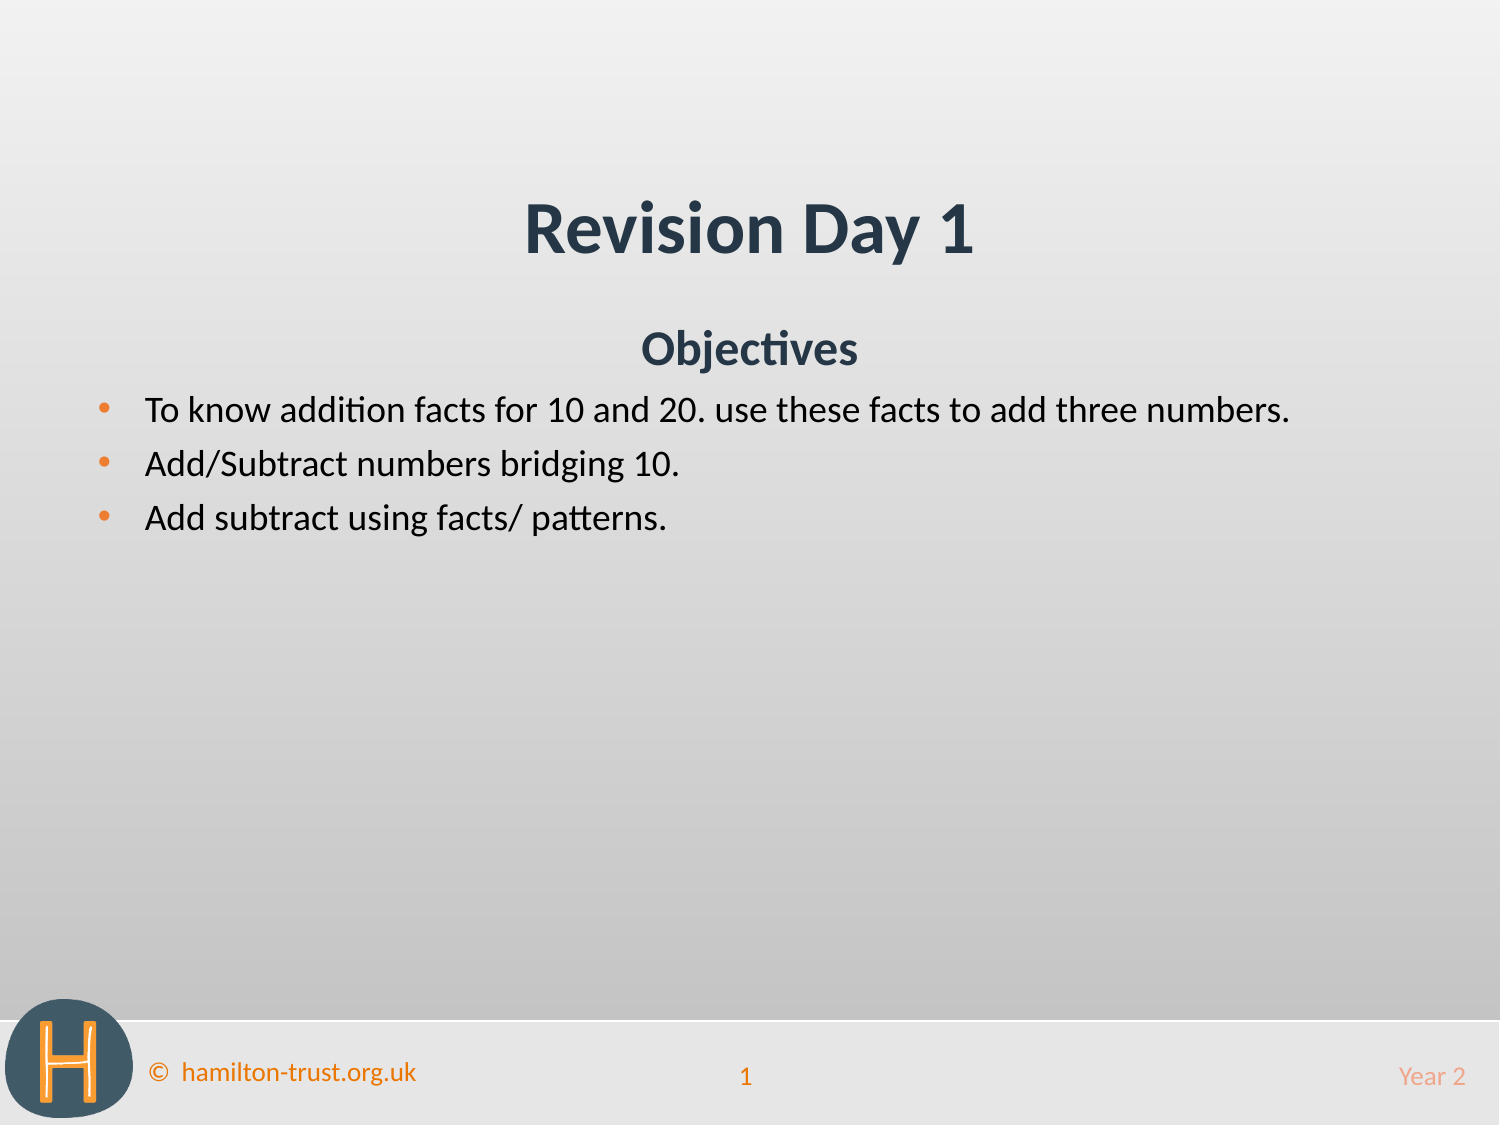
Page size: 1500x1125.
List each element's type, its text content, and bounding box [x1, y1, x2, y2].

slide_number 1 [686, 1044, 805, 1105]
text_box Revision Day 1 [19, 171, 1482, 337]
text_box Objectives To know addition facts for 10 and 20. use these facts to add three numbers. Add/Subtract numbers bridging 10. Add subtract using facts/ patterns. [83, 337, 1417, 616]
picture [5, 999, 133, 1118]
footer Year 2 [975, 1044, 1482, 1105]
